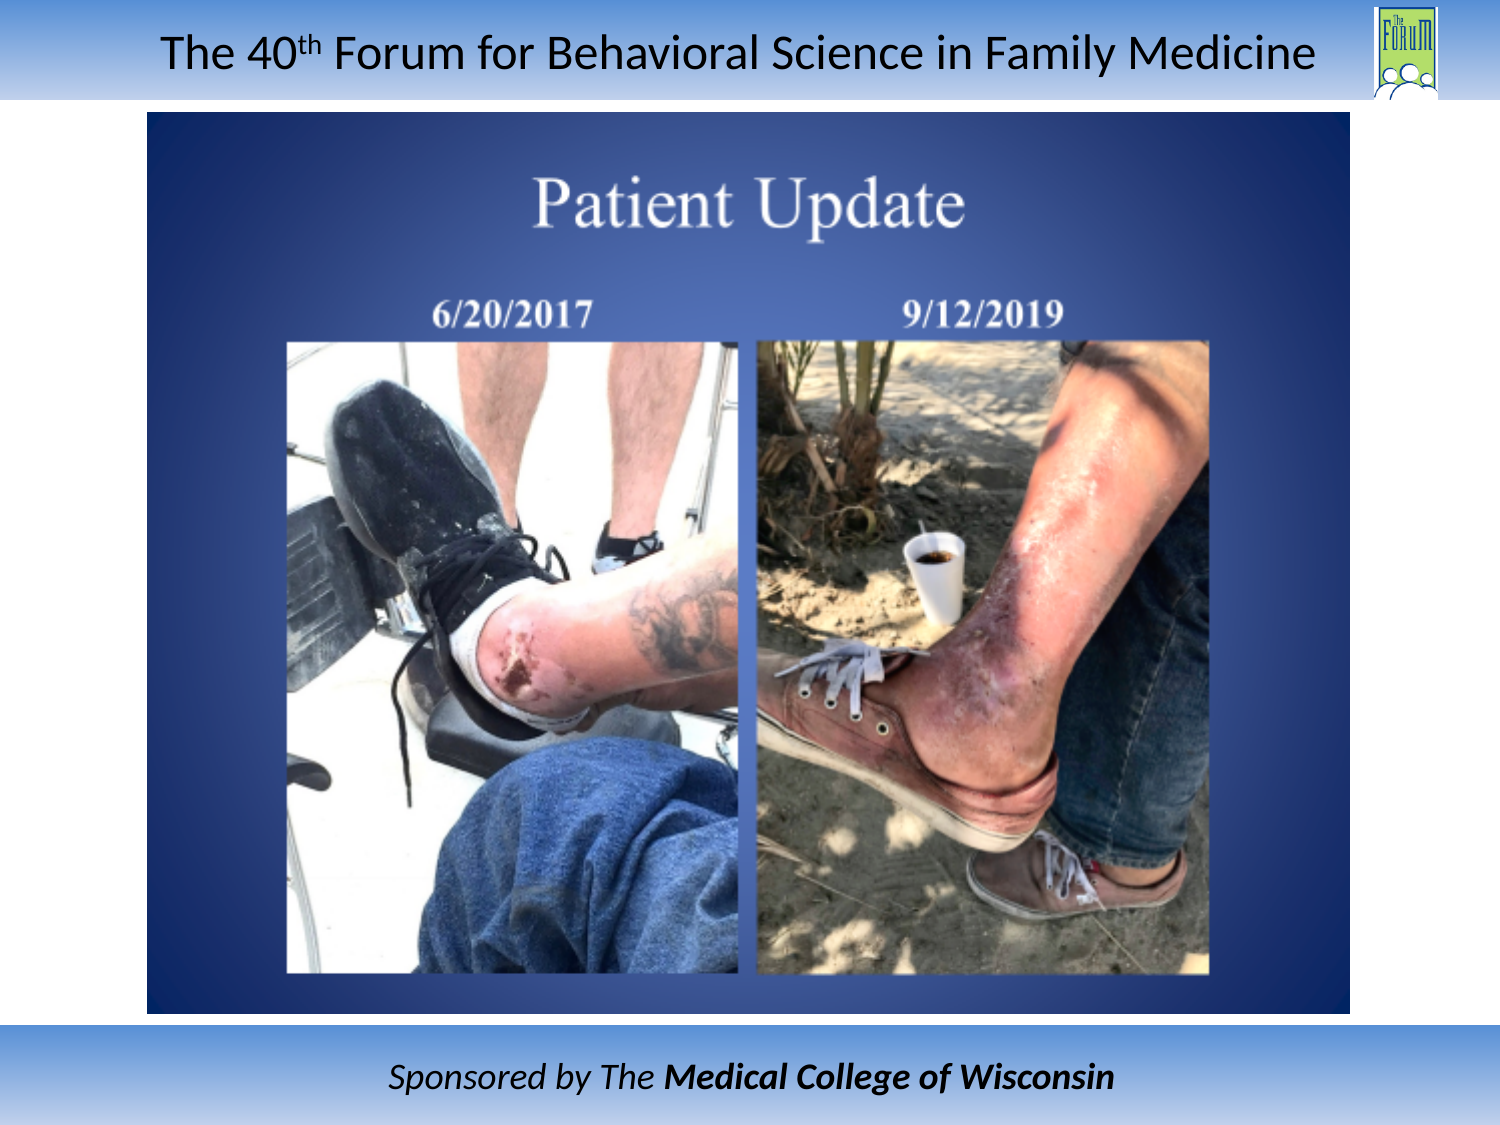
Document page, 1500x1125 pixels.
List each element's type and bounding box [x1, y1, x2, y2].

list [147, 112, 1351, 1015]
picture [1374, 7, 1438, 100]
